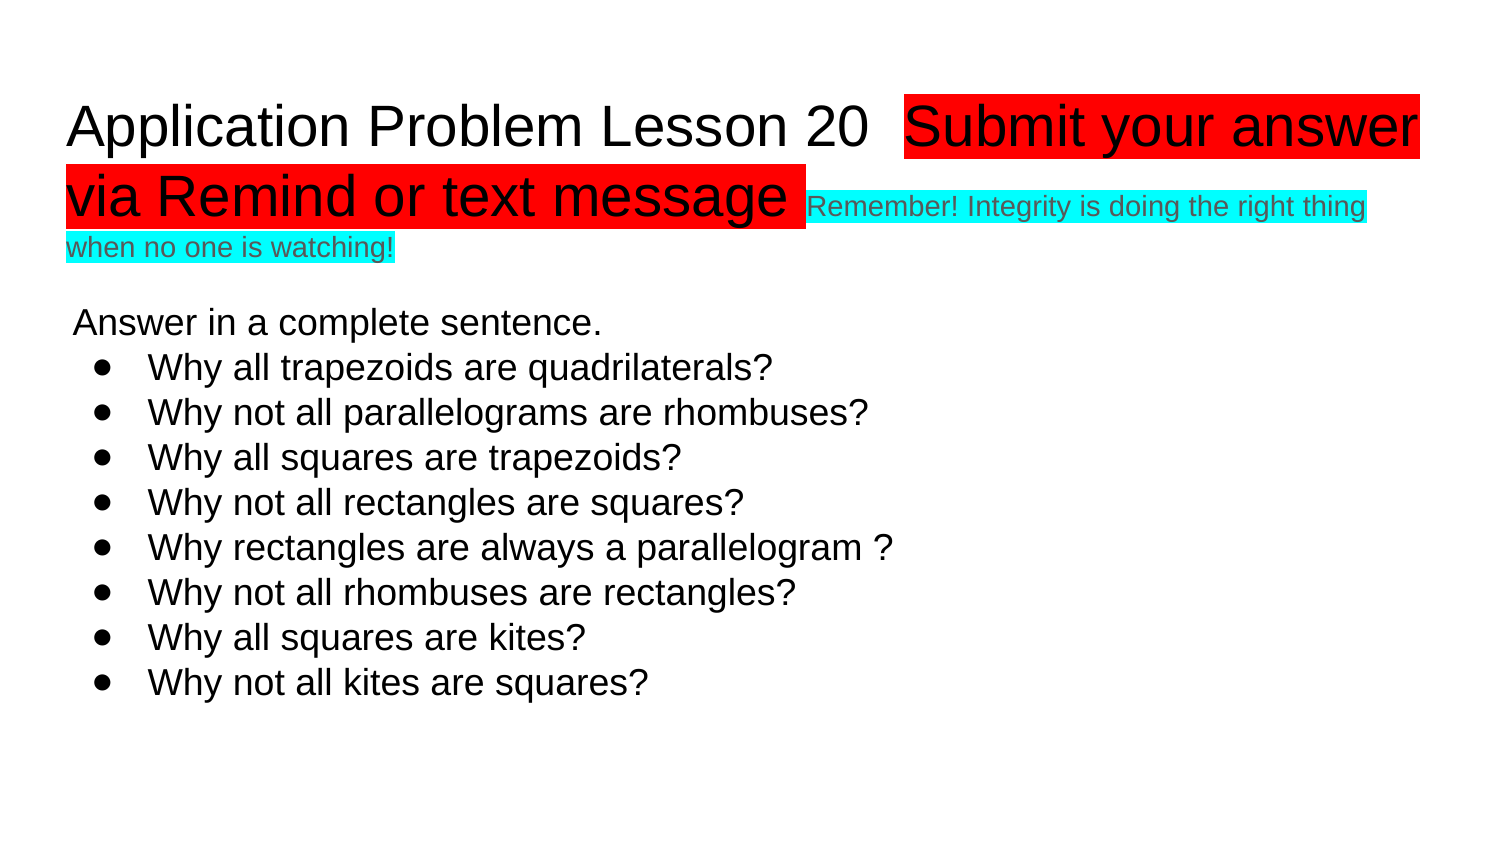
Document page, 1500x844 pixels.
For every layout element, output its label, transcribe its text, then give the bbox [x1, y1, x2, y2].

title Application Problem Lesson 20 Submit your answer via Remind or text message Remember! Integrity is doing the right thing when no one is watching! [51, 72, 1449, 167]
list Answer in a complete sentence. Why all trapezoids are quadrilaterals? Why not all parallelograms are rhombuses? Why all squares are trapezoids? Why not all rectangles are squares? Why rectangles are always a parallelogram ? Why not all rhombuses are rectangles? Why all squares are kites? Why not all kites are squares? [57, 283, 1430, 814]
text_box [57, 257, 651, 283]
list [51, 189, 708, 750]
